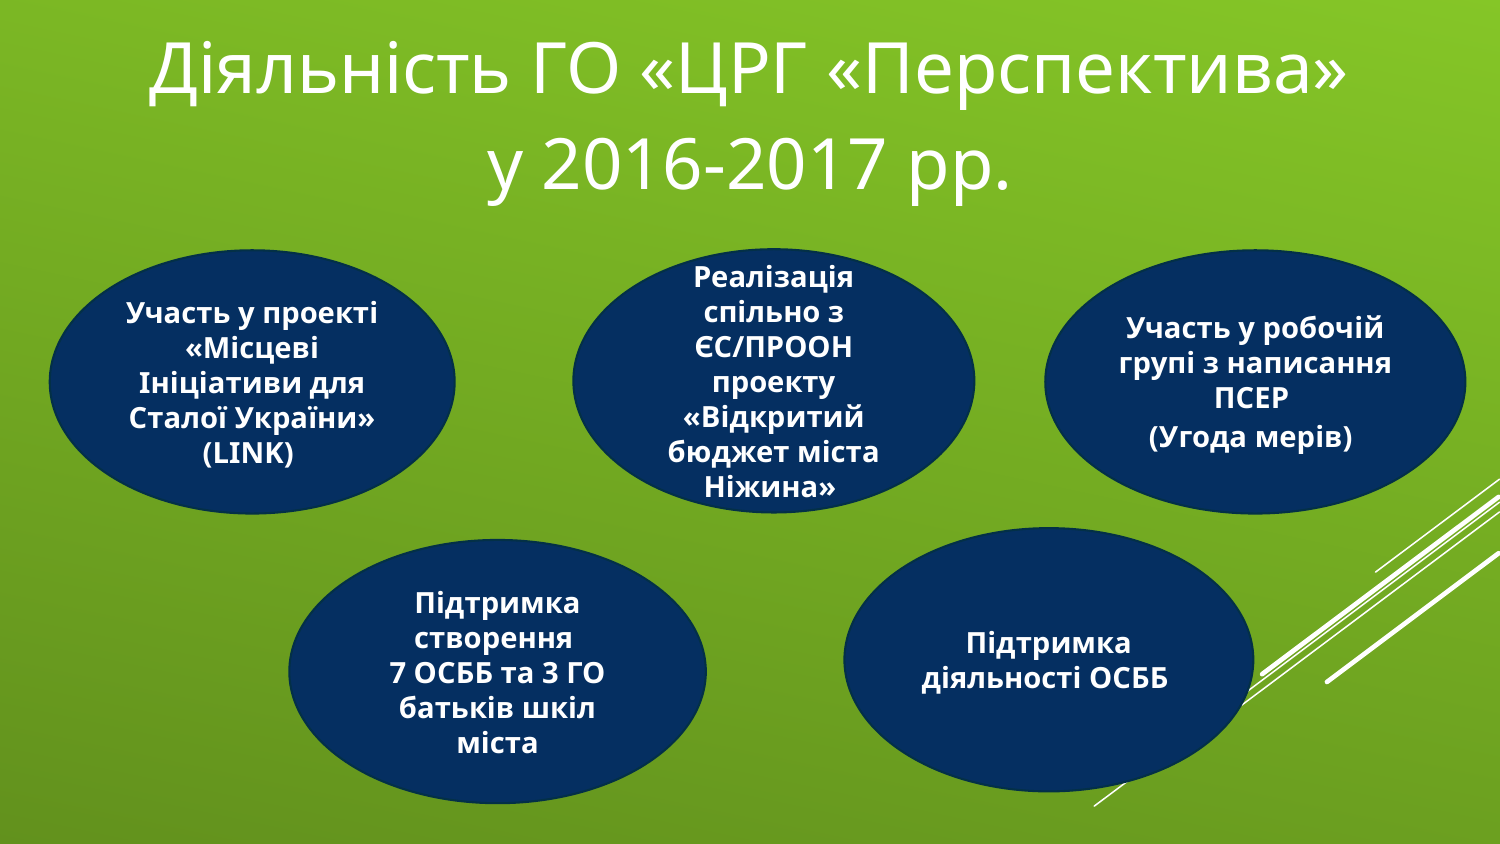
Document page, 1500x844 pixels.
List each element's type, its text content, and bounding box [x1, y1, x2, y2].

text_box Участь у робочій групі з написання ПСЕР (Угода мерів) [1044, 249, 1467, 515]
title Діяльність ГО «ЦРГ «Перспектива» у 2016-2017 рр. [0, 0, 1500, 229]
text_box Реалізація спільно з ЄС/ПРООН проекту «Відкритий бюджет міста Ніжина» [572, 248, 976, 514]
text_box Підтримка створення 7 ОСББ та 3 ГО батьків шкіл міста [288, 538, 707, 805]
text_box Підтримка діяльності ОСББ [843, 527, 1255, 793]
text_box Участь у проекті «Місцеві Ініціативи для Сталої України» (LINK) [48, 249, 456, 515]
